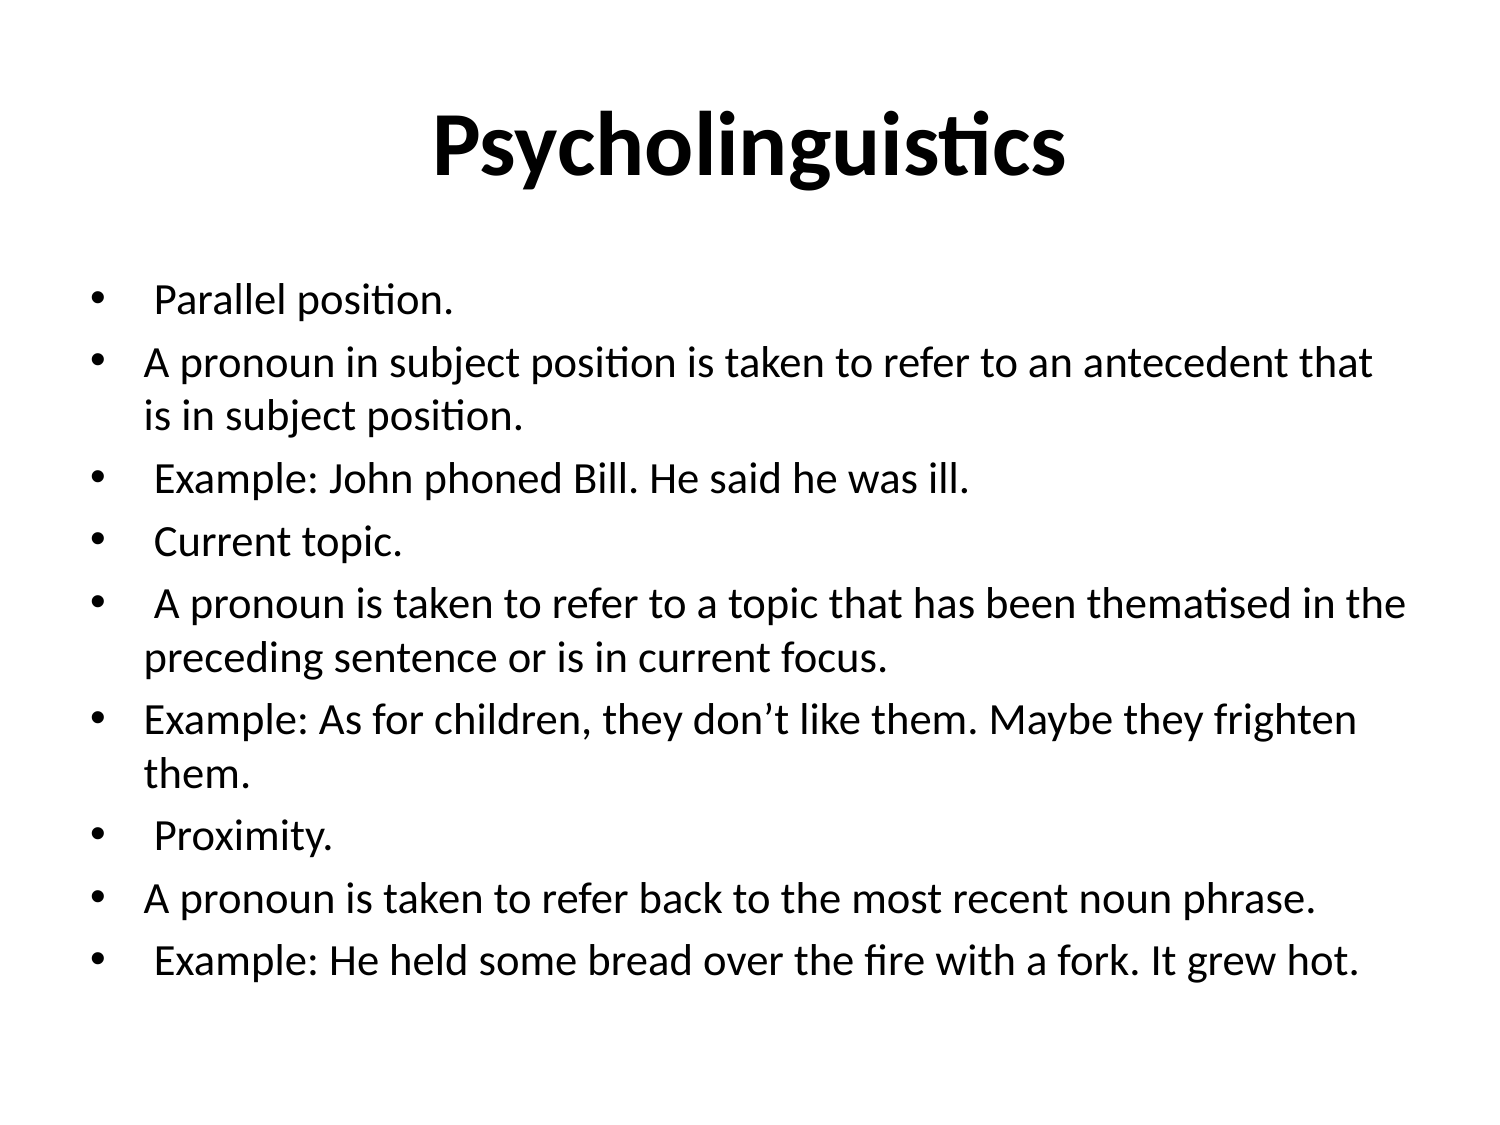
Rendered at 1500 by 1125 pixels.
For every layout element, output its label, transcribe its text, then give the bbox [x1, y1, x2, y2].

list Parallel position. A pronoun in subject position is taken to refer to an antecedent that is in subject position. Example: John phoned Bill. He said he was ill. Current topic. A pronoun is taken to refer to a topic that has been thematised in the preceding sentence or is in current focus. Example: As for children, they don’t like them. Maybe they frighten them. Proximity. A pronoun is taken to refer back to the most recent noun phrase. Example: He held some bread over the fire with a fork. It grew hot. [75, 262, 1425, 1005]
title Psycholinguistics [75, 45, 1425, 233]
